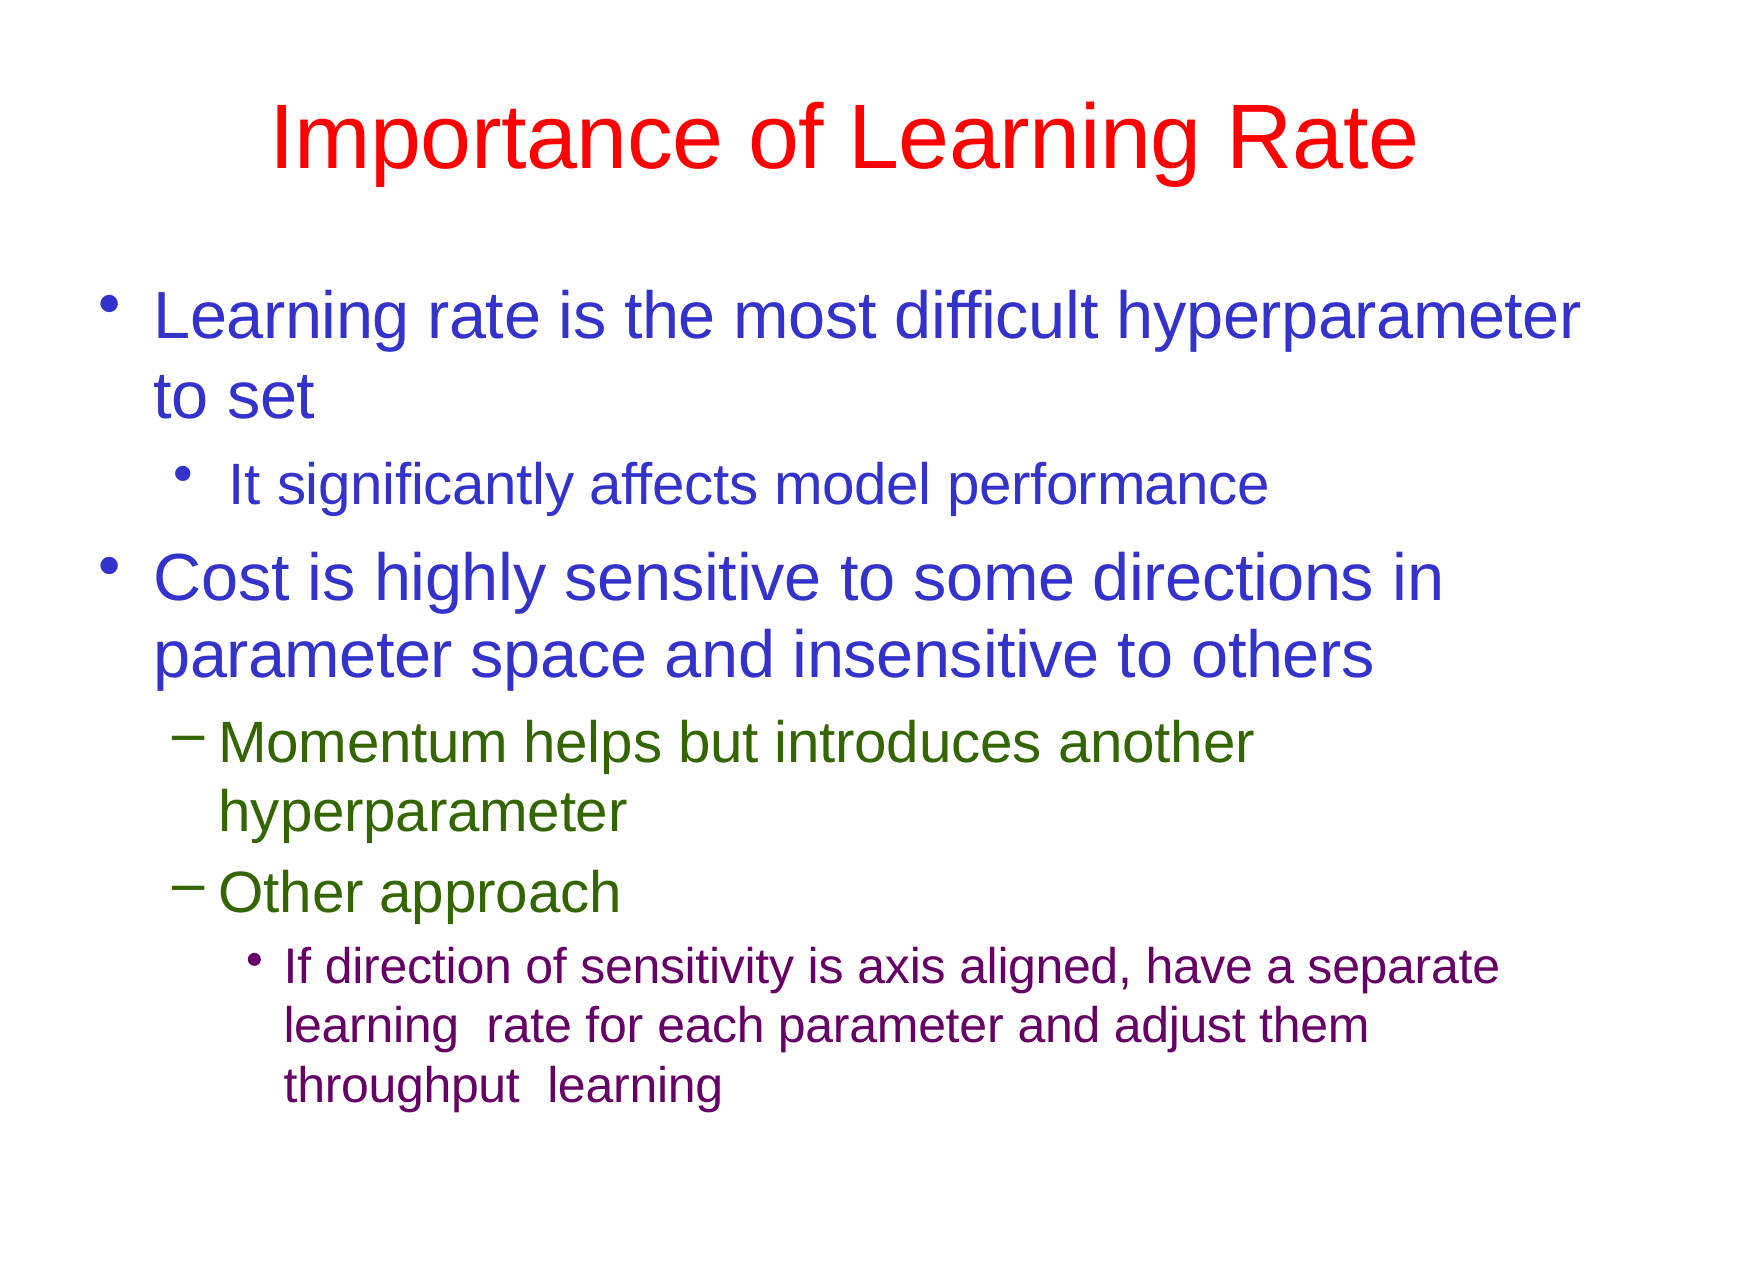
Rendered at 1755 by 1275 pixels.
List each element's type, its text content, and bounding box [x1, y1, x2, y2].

text_box Learning rate is the most difficult hyperparameter to set It significantly affects model performance Cost is highly sensitive to some directions in parameter space and insensitive to others Momentum helps but introduces another hyperparameter Other approach If direction of sensitivity is axis aligned, have a separate learning rate for each parameter and adjust them throughput learning [96, 255, 1615, 1114]
title Importance of Learning Rate [267, 75, 1444, 255]
